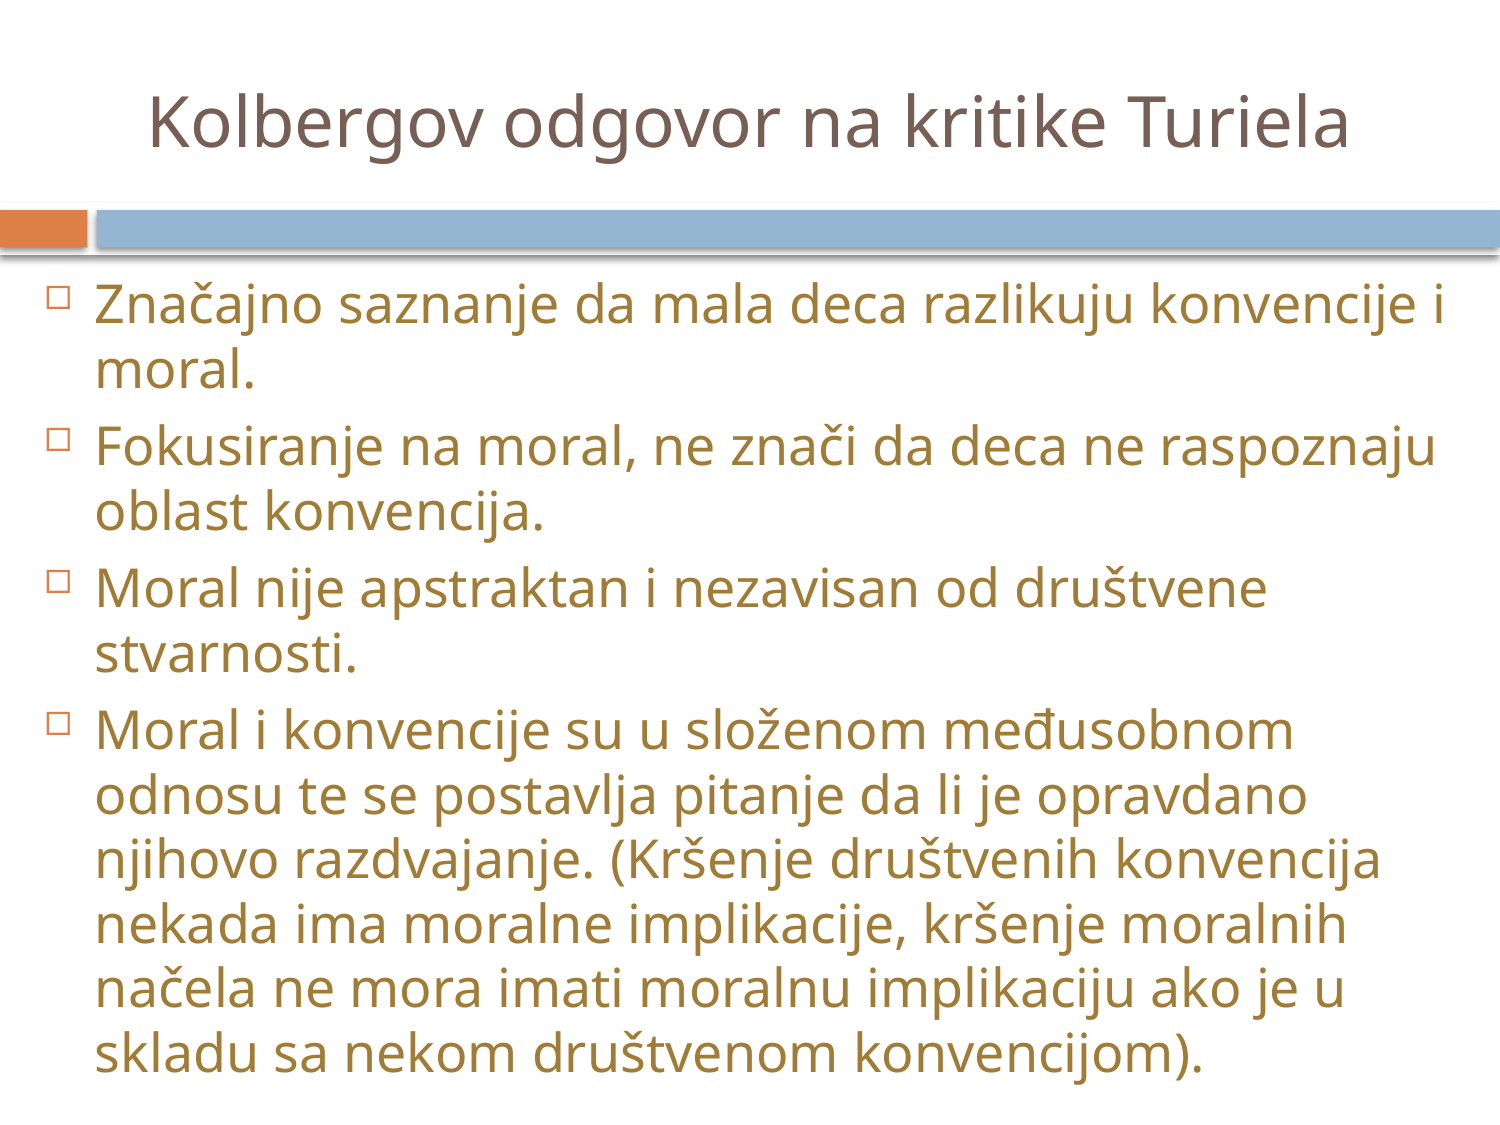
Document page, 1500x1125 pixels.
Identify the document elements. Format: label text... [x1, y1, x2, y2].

list Značajno saznanje da mala deca razlikuju konvencije i moral. Fokusiranje na moral, ne znači da deca ne raspoznaju oblast konvencija. Moral nije apstraktan i nezavisan od društvene stvarnosti. Moral i konvencije su u složenom međusobnom odnosu te se postavlja pitanje da li je opravdano njihovo razdvajanje. (Kršenje društvenih konvencija nekada ima moralne implikacije, kršenje moralnih načela ne mora imati moralnu implikaciju ako je u skladu sa nekom društvenom konvencijom). [29, 262, 1471, 1094]
title Kolbergov odgovor na kritike Turiela [29, 37, 1471, 200]
